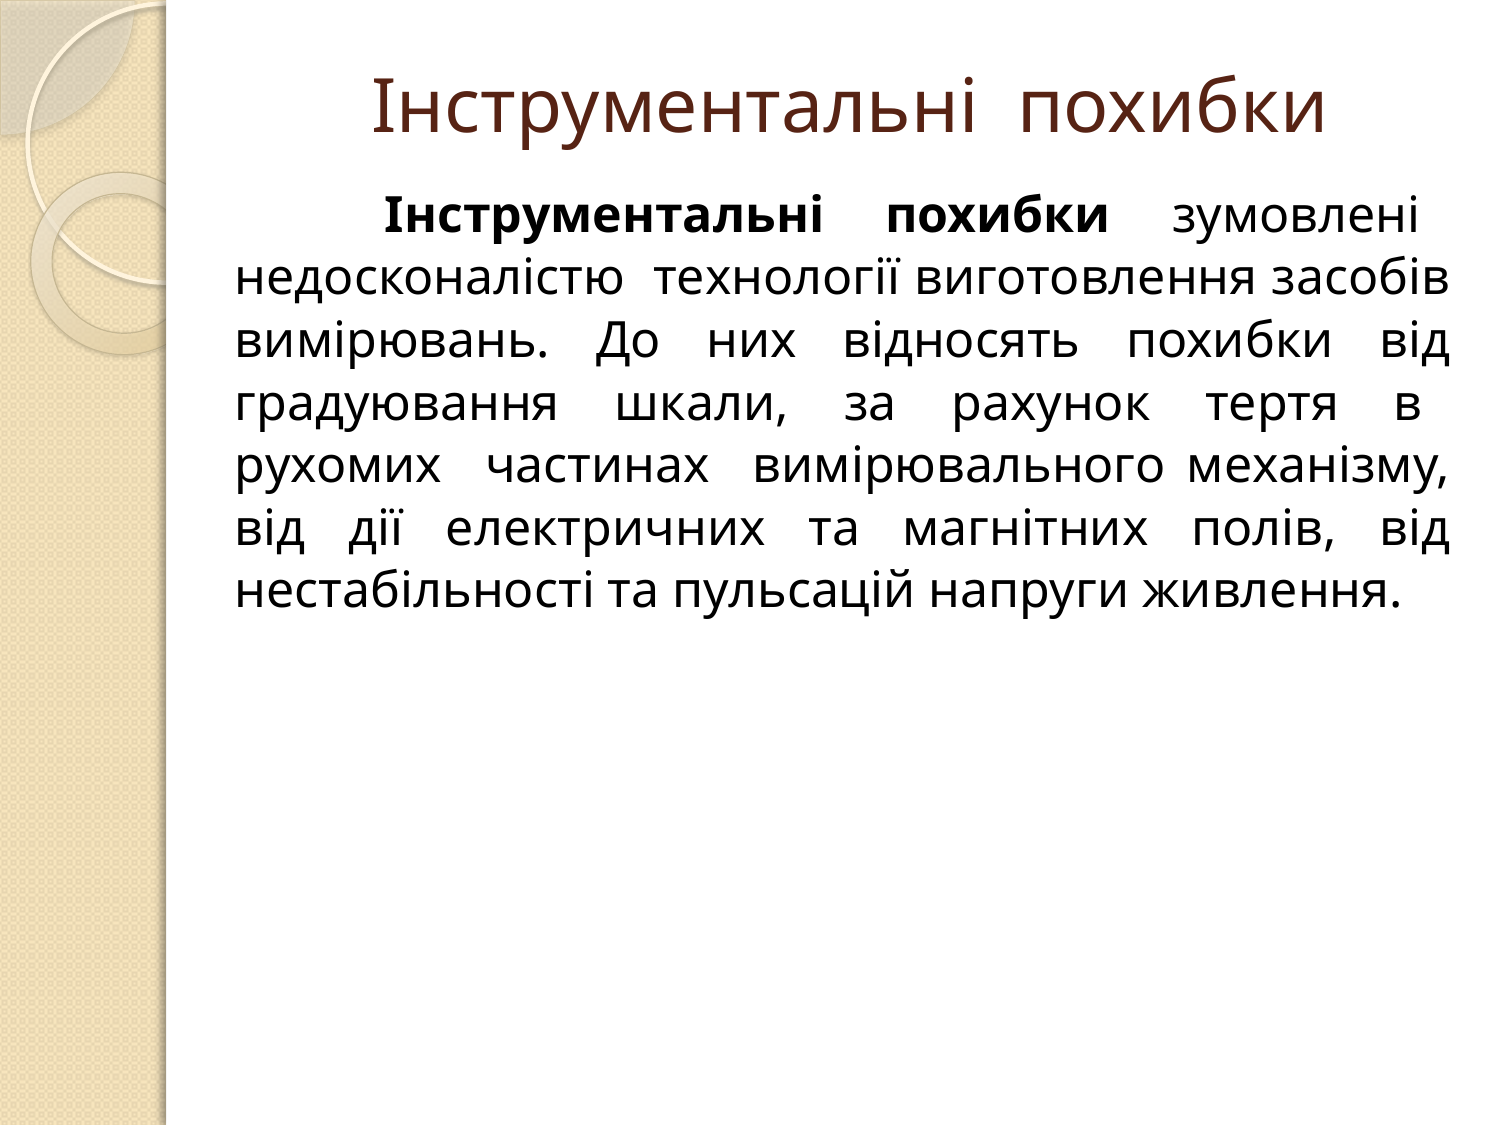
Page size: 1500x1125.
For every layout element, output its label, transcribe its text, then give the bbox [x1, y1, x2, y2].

list Інструментальні похибки зумовлені недосконалістю технології виготовлення засобів вимірювань. До них відносять похибки від градуювання шкали, за рахунок тертя в рухомих частинах вимірювального механізму, від дії електричних та магнітних полів, від нестабільності та пульсацій напруги живлення. [206, 172, 1466, 1025]
title Інструментальні похибки [235, 45, 1466, 161]
